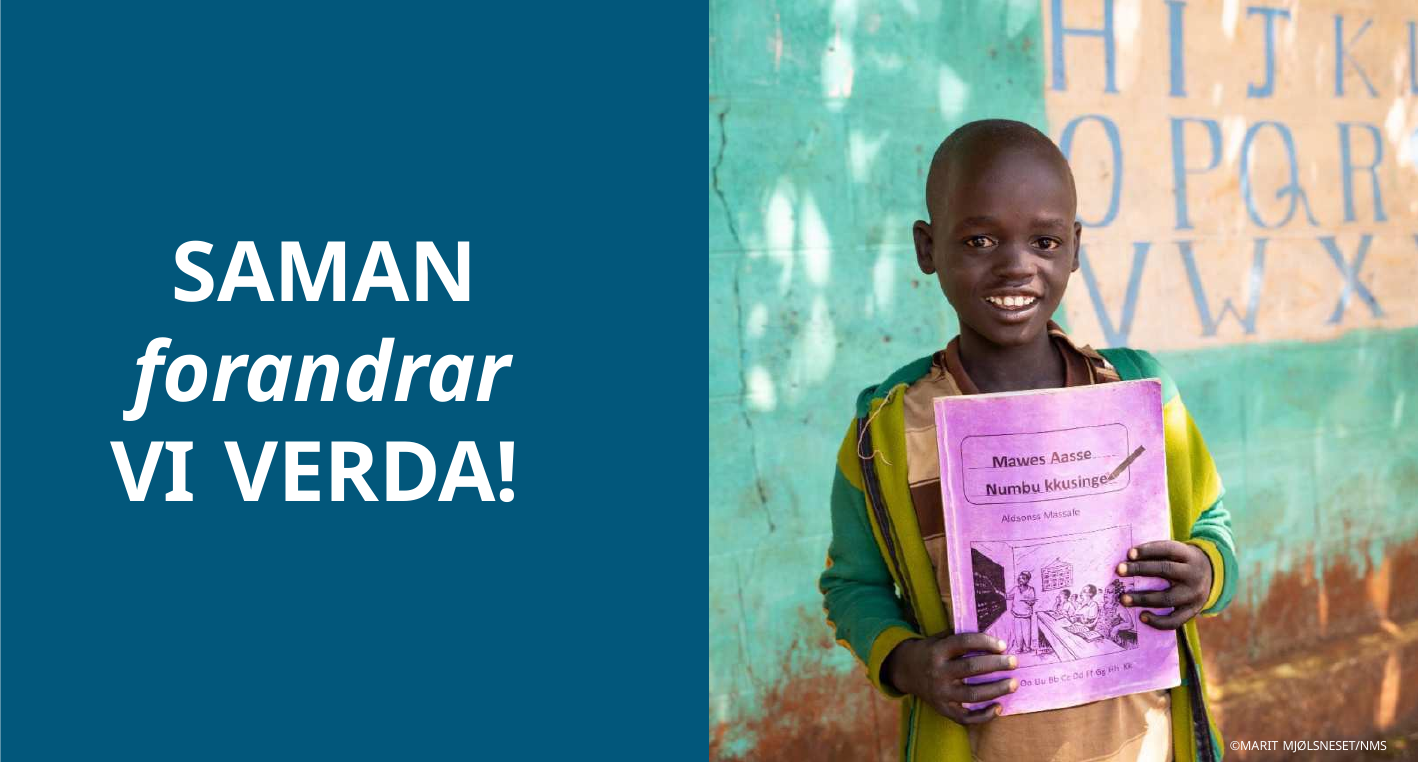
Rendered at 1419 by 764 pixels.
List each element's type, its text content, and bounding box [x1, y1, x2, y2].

text_box VI VERDA! [107, 415, 603, 518]
picture [710, 0, 1418, 763]
title SAMAN forandrar [130, 216, 580, 415]
